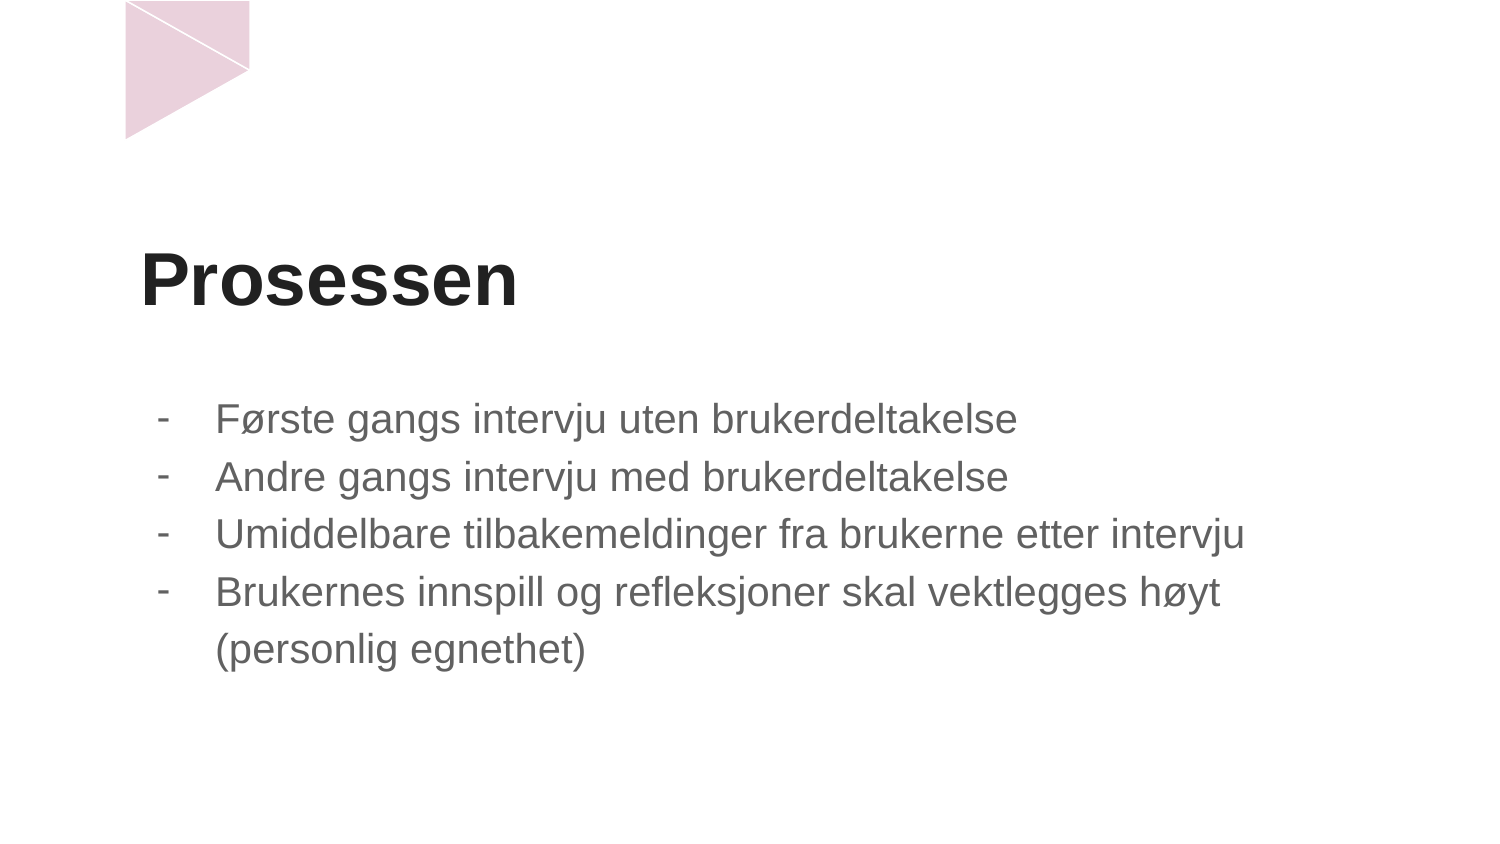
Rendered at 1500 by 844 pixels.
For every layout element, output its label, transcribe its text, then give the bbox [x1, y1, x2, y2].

title Prosessen [125, 195, 1375, 336]
list Første gangs intervju uten brukerdeltakelse Andre gangs intervju med brukerdeltakelse Umiddelbare tilbakemeldinger fra brukerne etter intervju Brukernes innspill og refleksjoner skal vektlegges høyt (personlig egnethet) [125, 369, 1375, 753]
